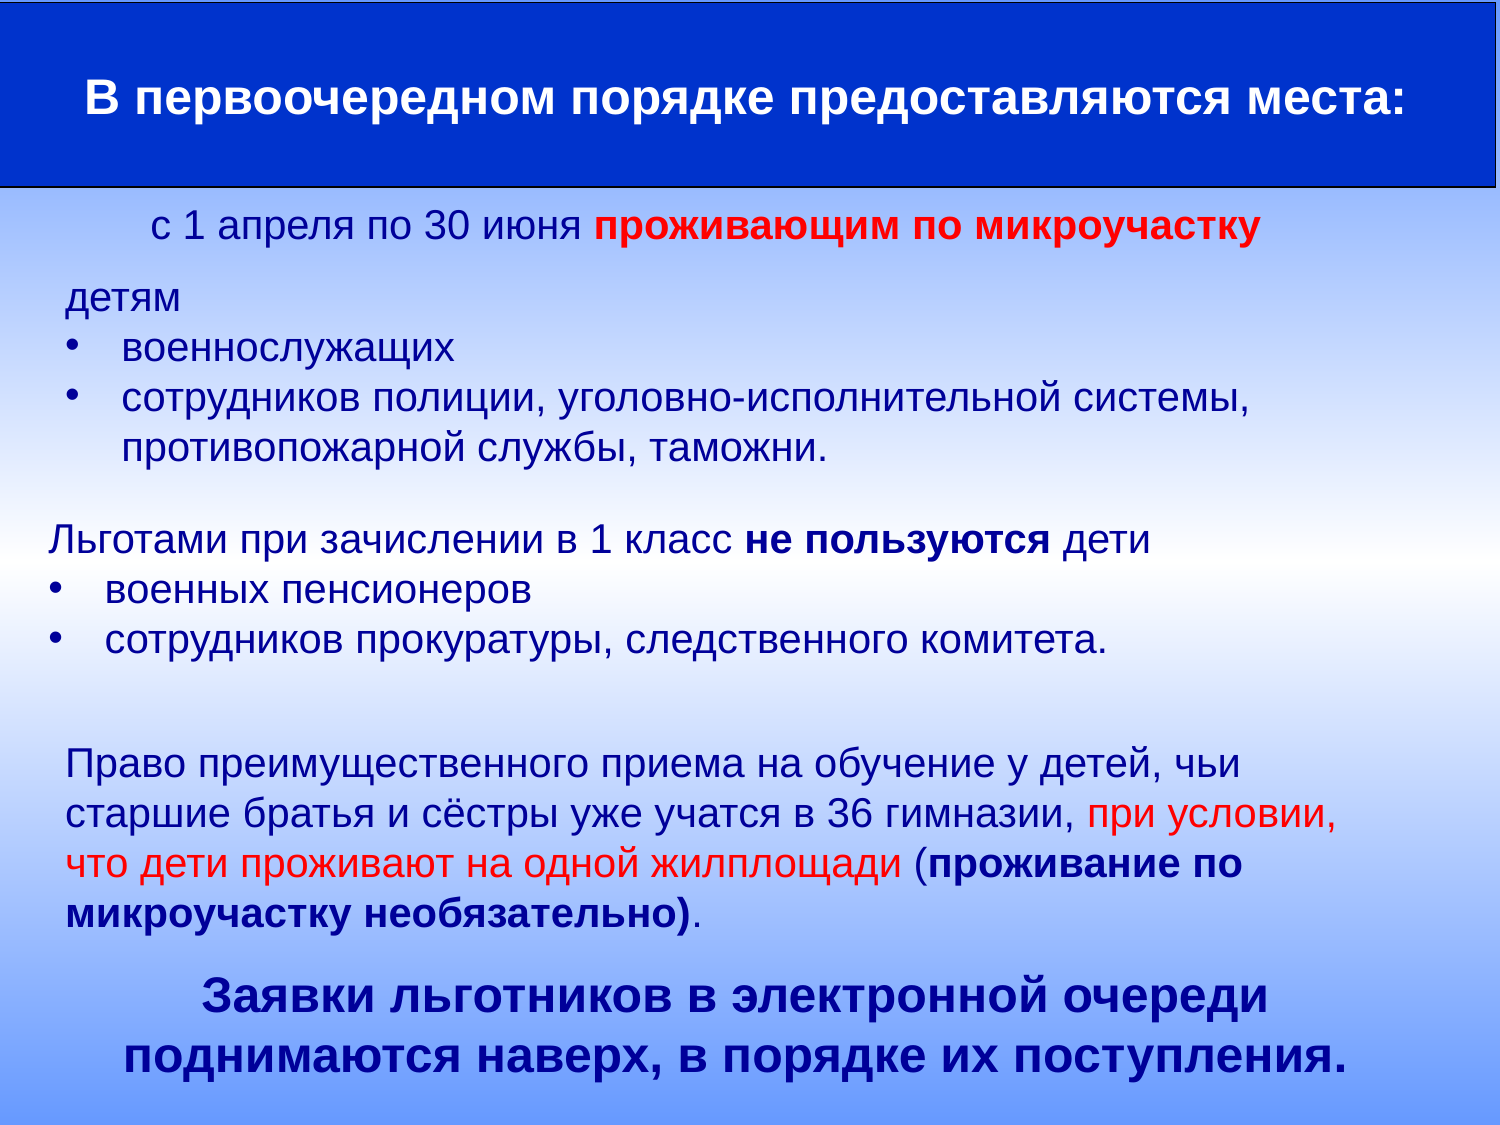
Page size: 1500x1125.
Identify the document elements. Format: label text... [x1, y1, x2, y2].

text_box В первоочередном порядке предоставляются места: [0, 2, 1496, 188]
text_box Заявки льготников в электронной очереди поднимаются наверх, в порядке их поступления. [50, 954, 1421, 1090]
text_box Льготами при зачислении в 1 класс не пользуются дети военных пенсионеров сотрудников прокуратуры, следственного комитета. [33, 504, 1500, 670]
text_box детям военнослужащих сотрудников полиции, уголовно-исполнительной системы, противопожарной службы, таможни. [50, 261, 1500, 477]
text_box с 1 апреля по 30 июня проживающим по микроучастку [135, 190, 1376, 256]
text_box [112, 208, 1424, 261]
text_box Право преимущественного приема на обучение у детей, чьи старшие братья и сёстры уже учатся в 36 гимназии, при условии, что дети проживают на одной жилплощади (проживание по микроучастку необязательно). [50, 728, 1421, 943]
